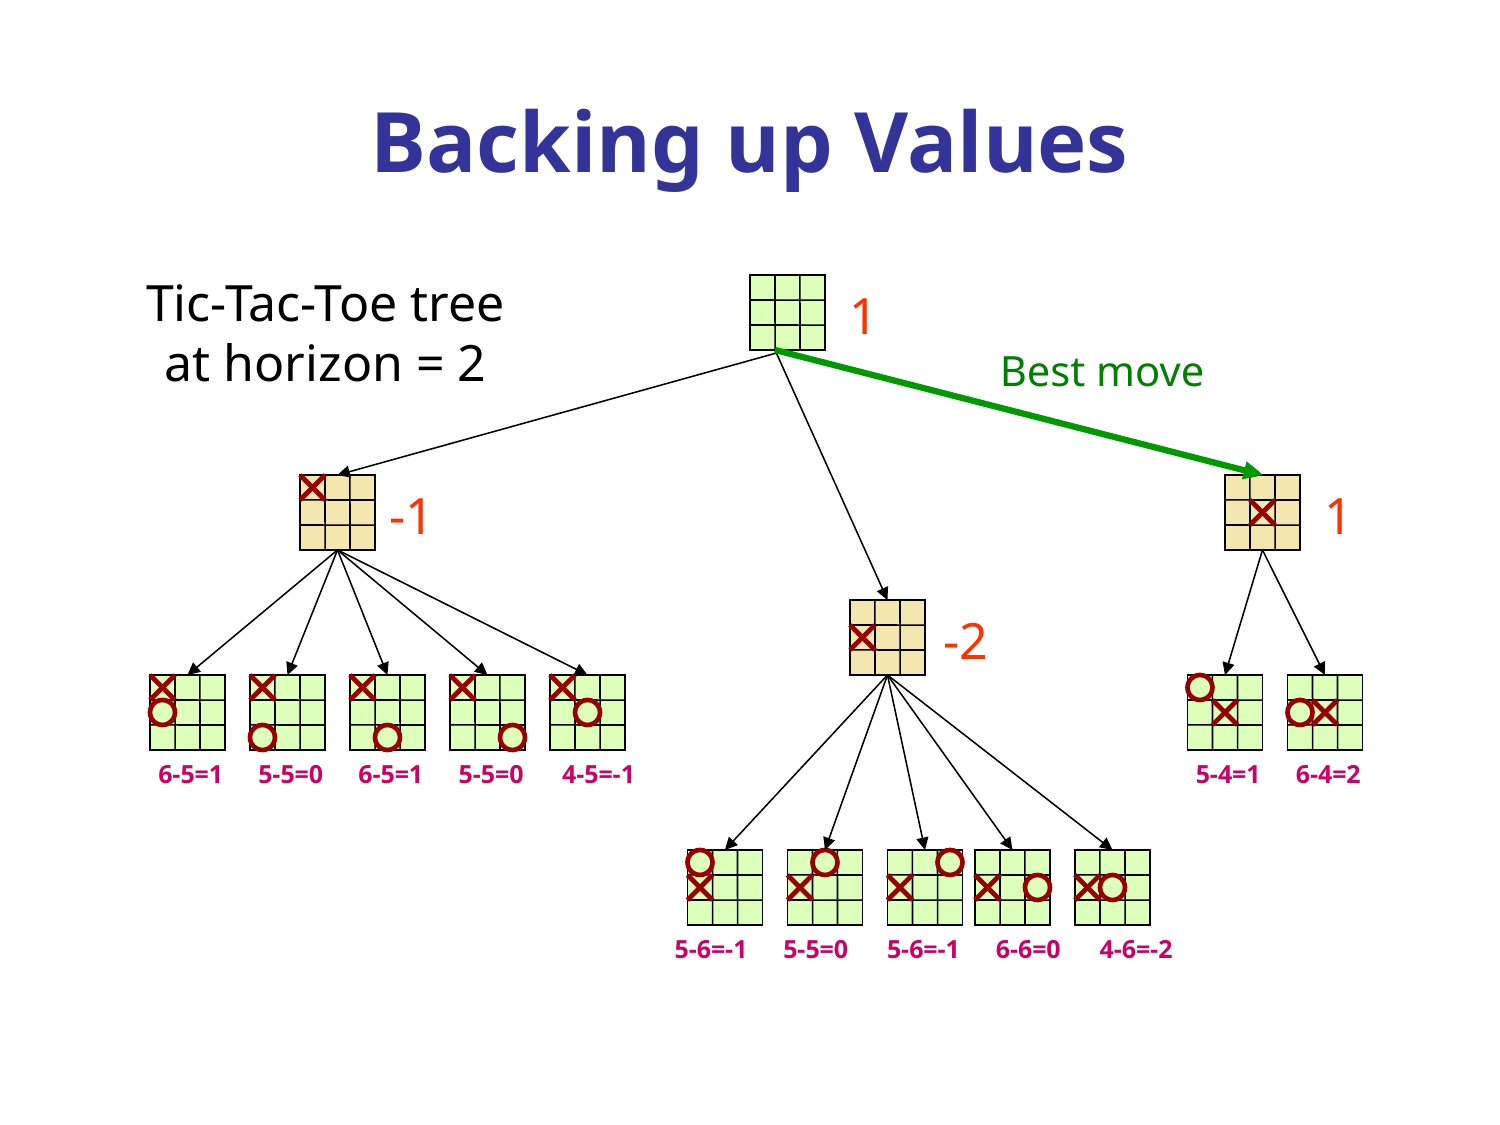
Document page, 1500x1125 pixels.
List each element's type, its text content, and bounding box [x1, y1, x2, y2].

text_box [137, 750, 1383, 972]
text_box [149, 274, 1363, 749]
title Backing up Values [74, 44, 1426, 233]
text_box Tic-Tac-Toe tree at horizon = 2 [131, 264, 520, 400]
